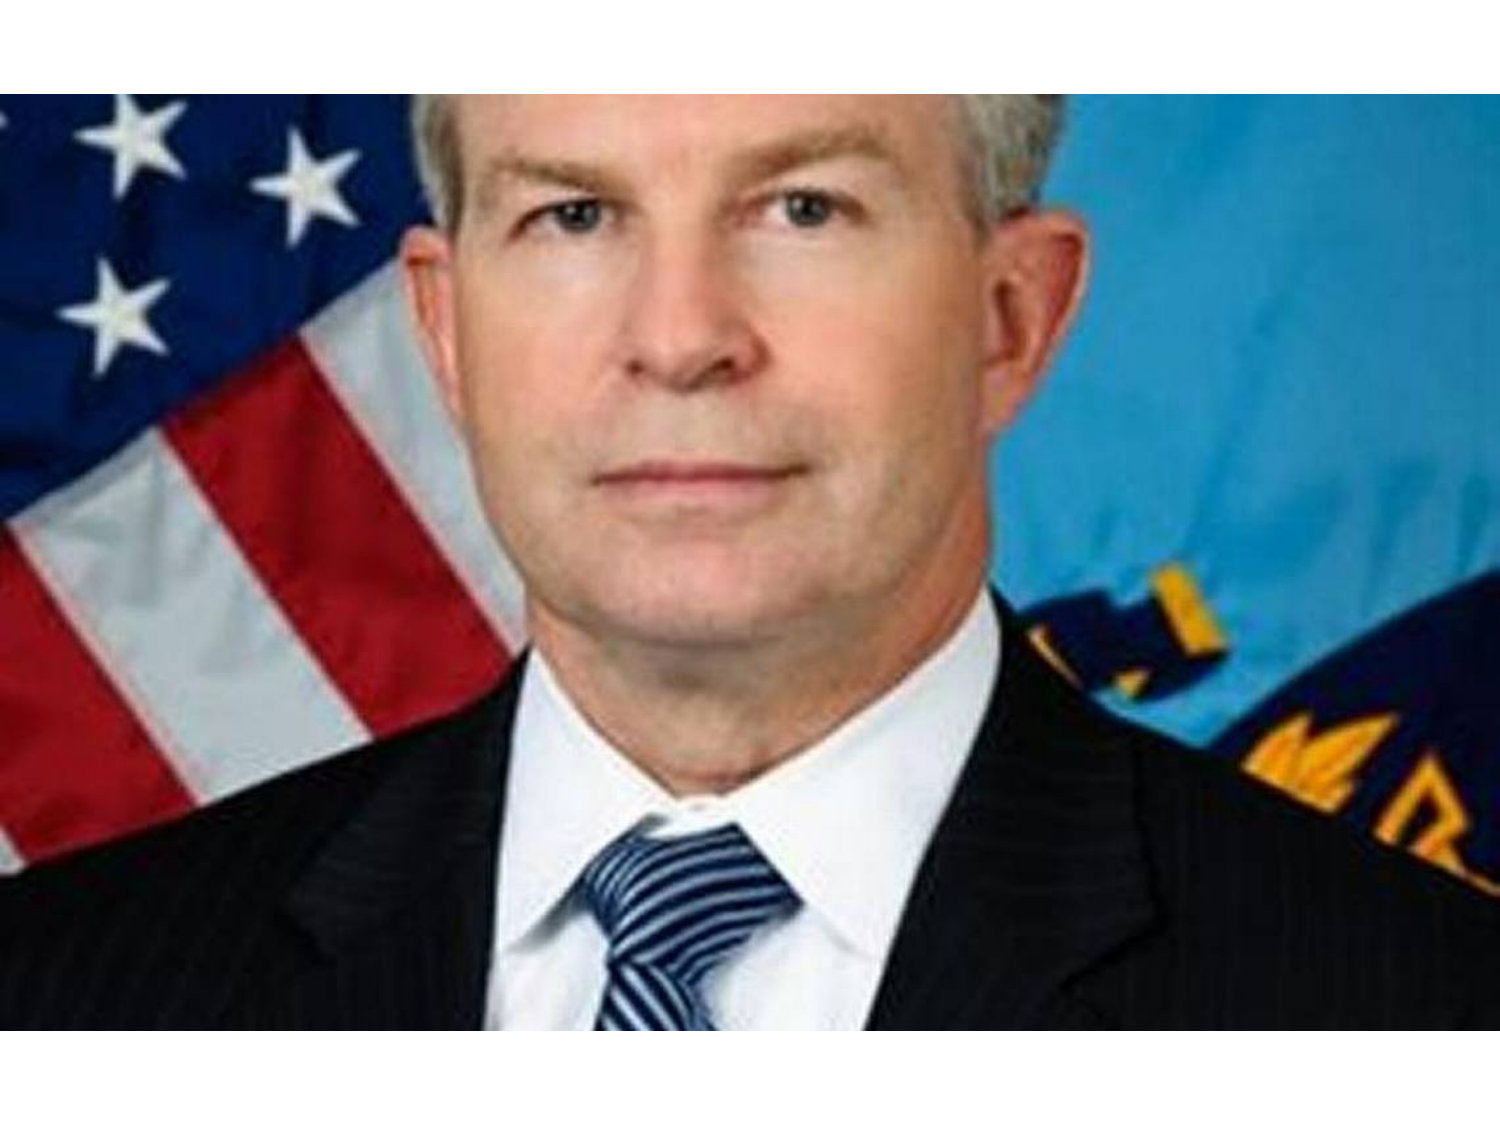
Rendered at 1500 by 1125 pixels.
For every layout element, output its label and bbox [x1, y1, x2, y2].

picture [0, 93, 1500, 1032]
picture [1201, 93, 1209, 103]
